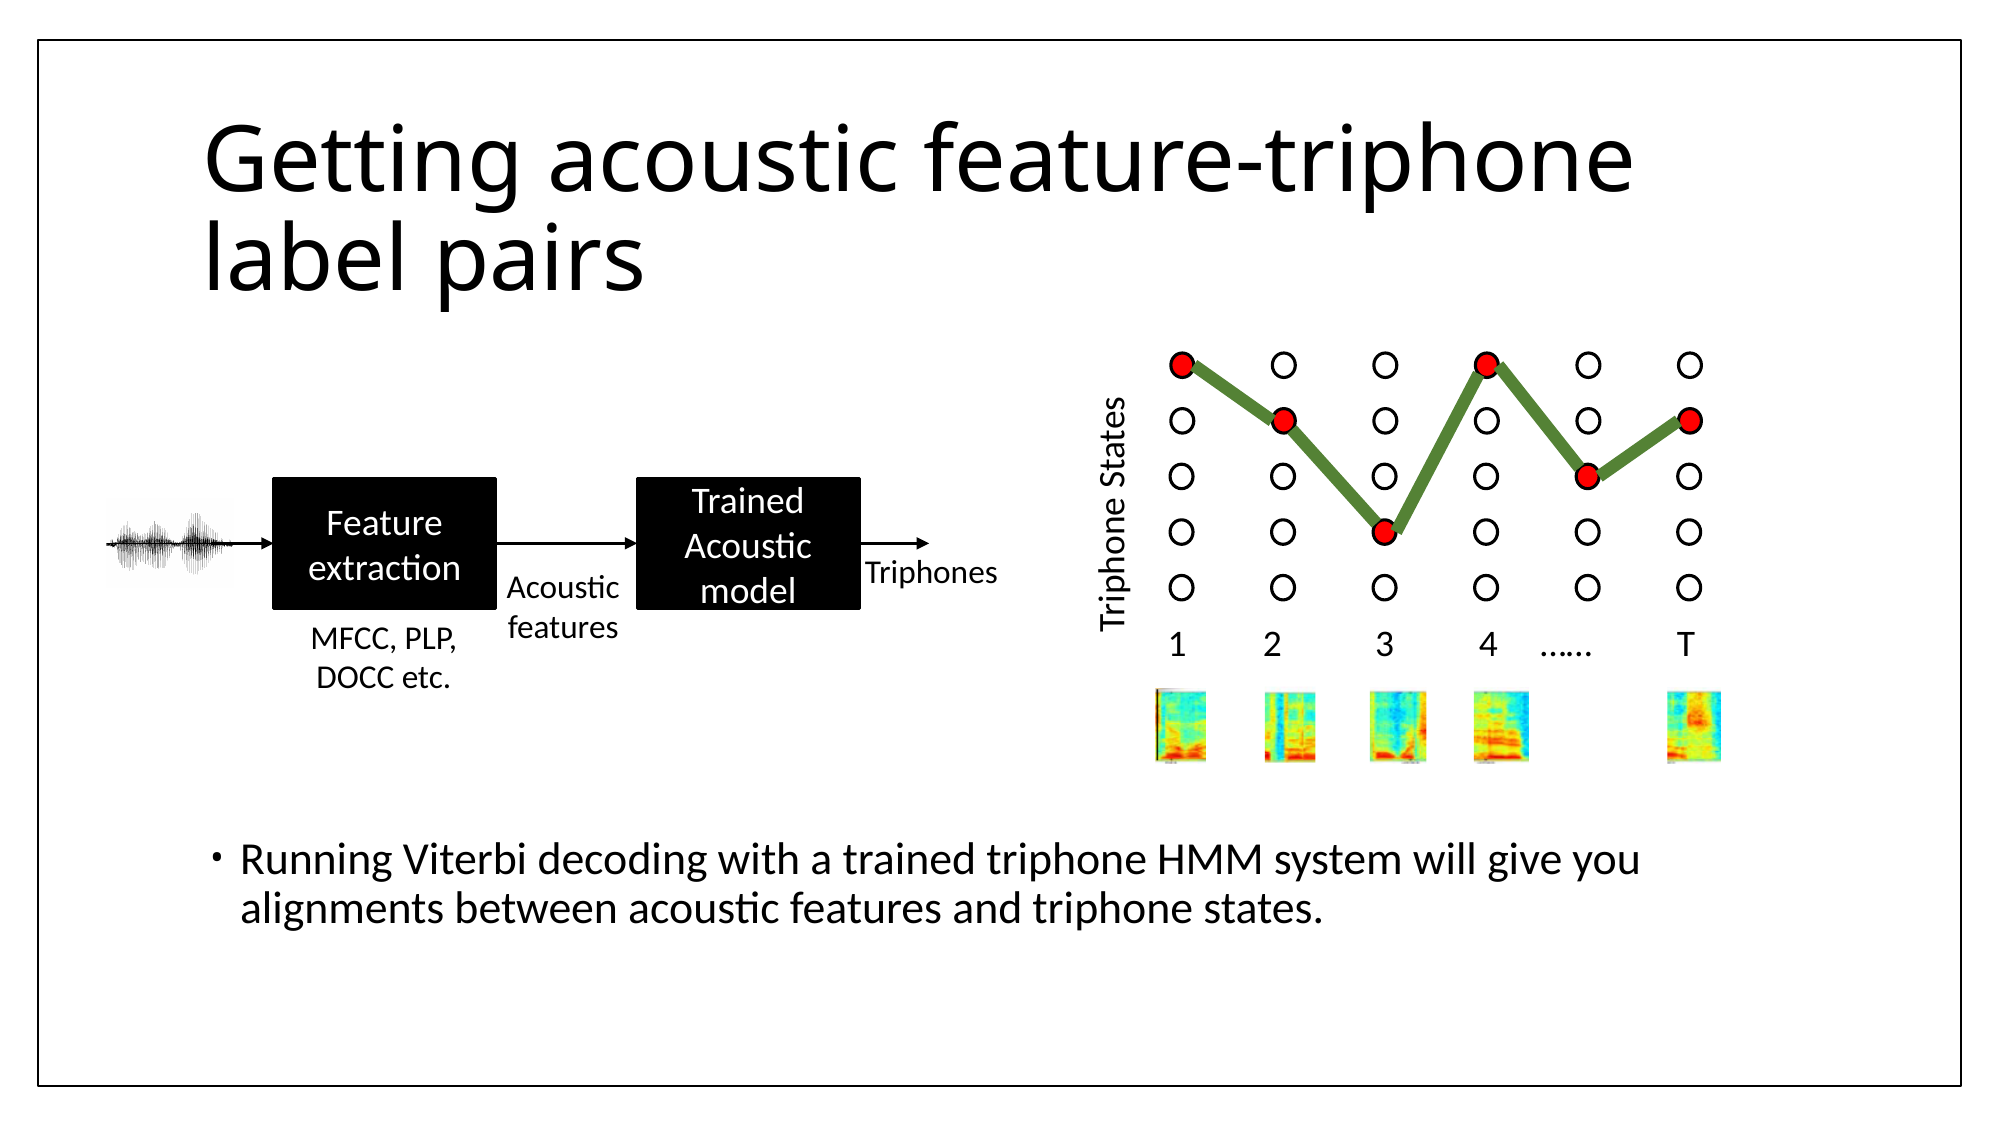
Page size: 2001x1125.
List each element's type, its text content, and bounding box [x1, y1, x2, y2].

title Getting acoustic feature-triphone label pairs [187, 99, 1808, 323]
text_box MFCC, PLP, DOCC etc. [273, 608, 494, 703]
picture [106, 498, 235, 589]
text_box Trained Acoustic model [636, 477, 861, 610]
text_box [1079, 352, 1771, 772]
text_box Acoustic features [453, 558, 674, 653]
text_box Feature extraction [272, 477, 497, 610]
list Running Viterbi decoding with a trained triphone HMM system will give you alignments between acoustic features and triphone states. [187, 827, 1808, 1000]
text_box Triphones [821, 543, 1042, 598]
